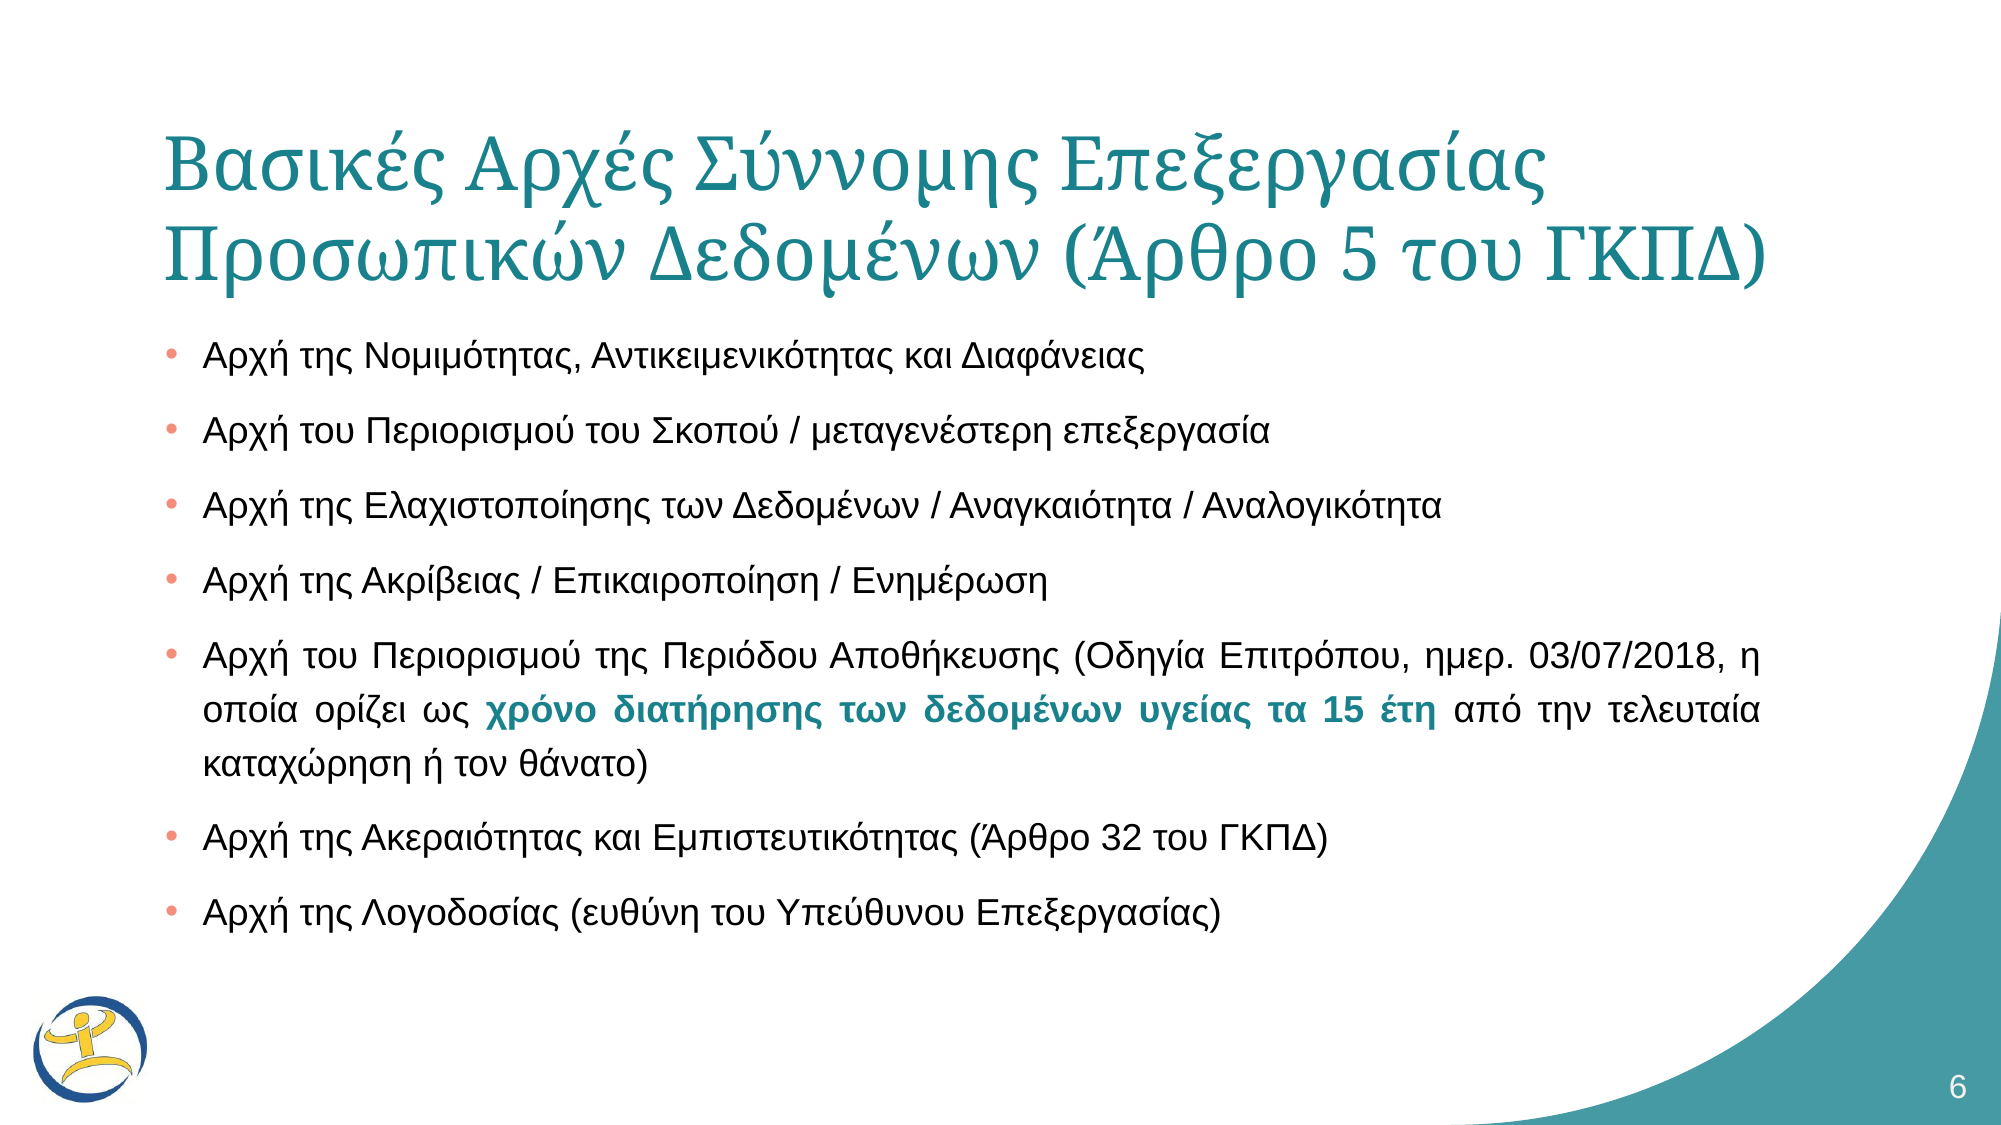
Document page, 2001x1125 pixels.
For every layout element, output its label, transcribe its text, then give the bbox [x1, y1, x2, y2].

title Βασικές Αρχές Σύννομης Επεξεργασίας Προσωπικών Δεδομένων (Άρθρο 5 του ΓΚΠΔ) [148, 96, 1906, 315]
list Αρχή της Νομιμότητας, Αντικειμενικότητας και Διαφάνειας Αρχή του Περιορισμού του Σκοπού / μεταγενέστερη επεξεργασία Αρχή της Ελαχιστοποίησης των Δεδομένων / Αναγκαιότητα / Αναλογικότητα Αρχή της Ακρίβειας / Επικαιροποίηση / Ενημέρωση Αρχή του Περιορισμού της Περιόδου Αποθήκευσης (Οδηγία Επιτρόπου, ημερ. 03/07/2018, η οποία ορίζει ως χρόνο διατήρησης των δεδομένων υγείας τα 15 έτη από την τελευταία καταχώρηση ή τον θάνατο) Αρχή της Ακεραιότητας και Εμπιστευτικότητας (Άρθρο 32 του ΓΚΠΔ) Αρχή της Λογοδοσίας (ευθύνη του Υπεύθυνου Επεξεργασίας) [150, 314, 1777, 1056]
slide_number 6 [1868, 1055, 1983, 1116]
picture [31, 991, 149, 1109]
